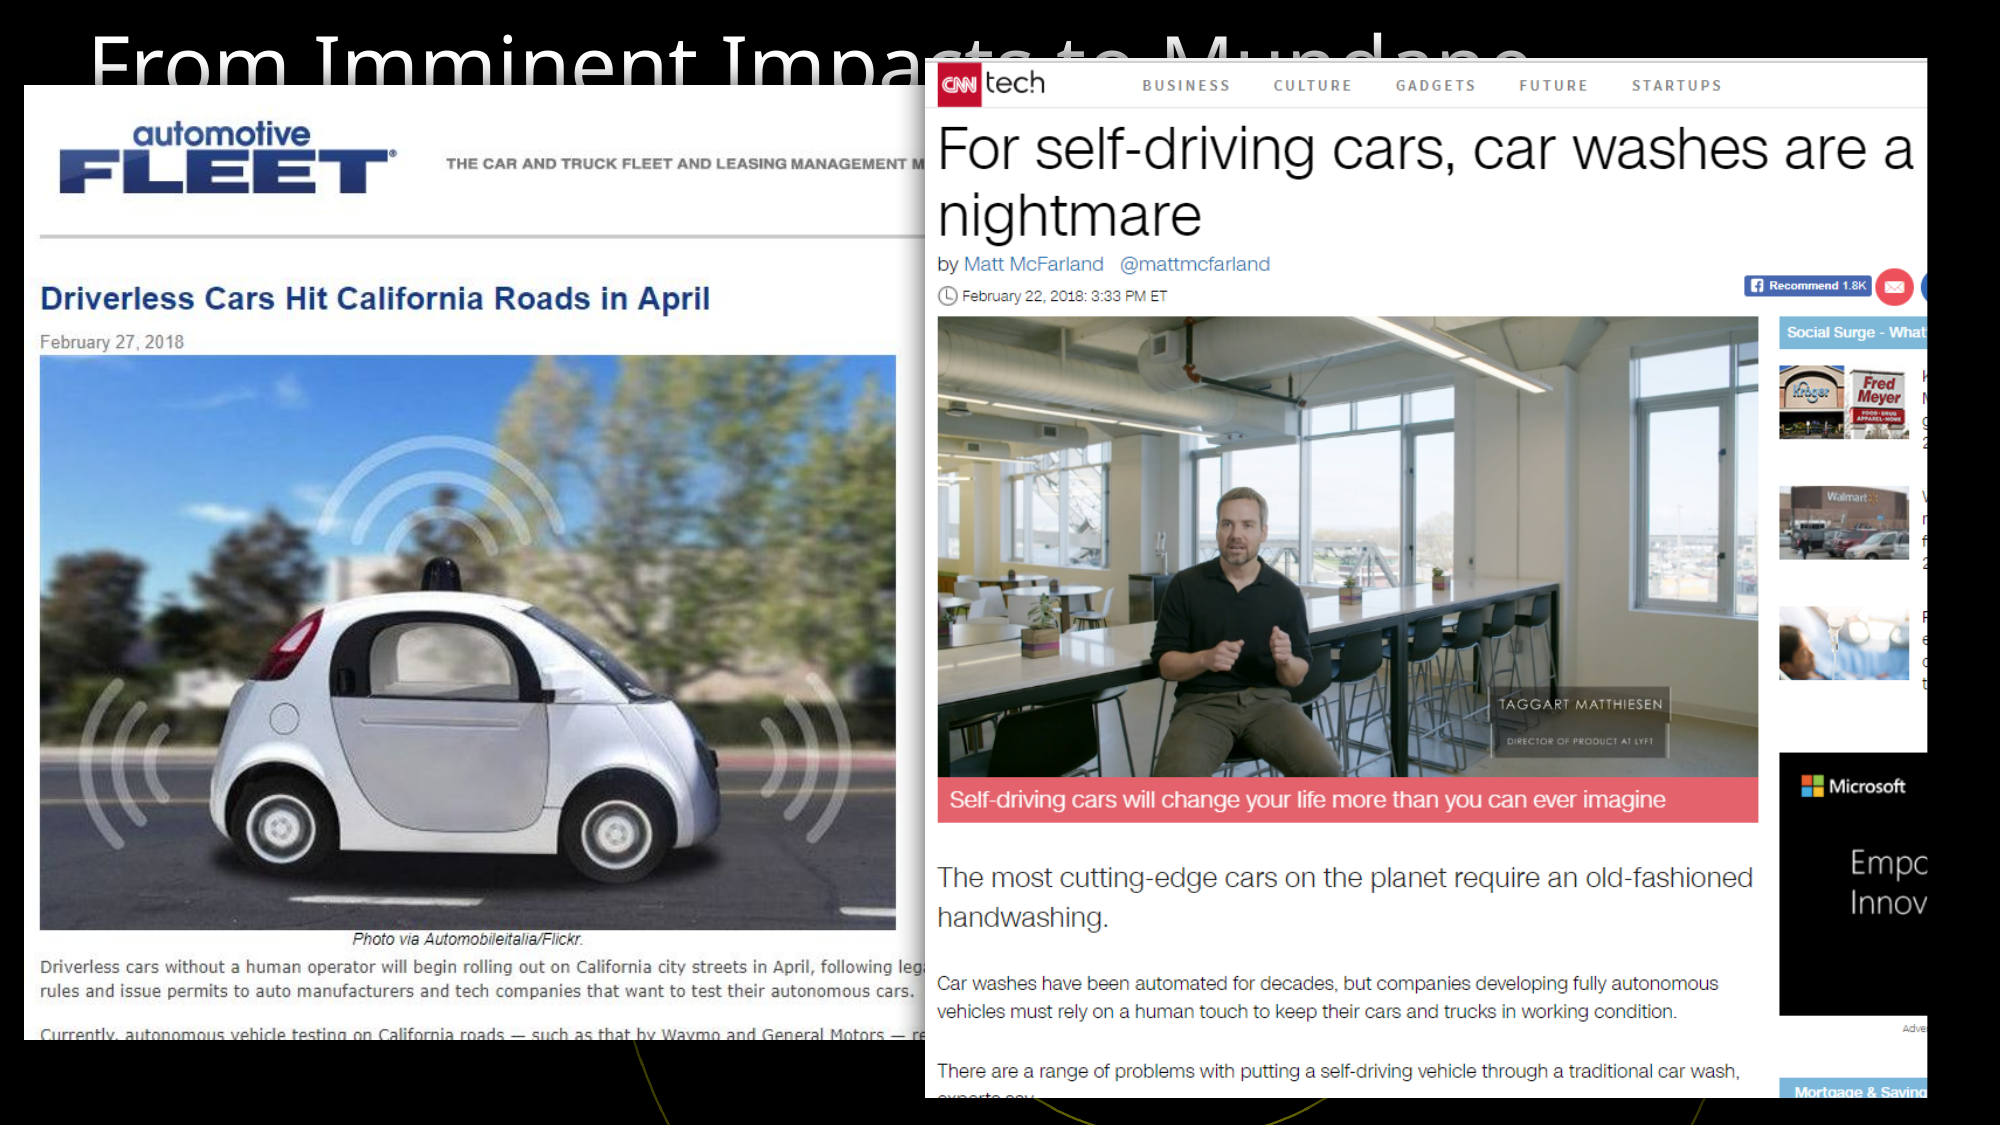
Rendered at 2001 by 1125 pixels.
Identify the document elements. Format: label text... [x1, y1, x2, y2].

picture [547, 58, 1928, 1125]
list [24, 85, 925, 1040]
title From Imminent Impacts to Mundane Considerations [72, 16, 1900, 62]
